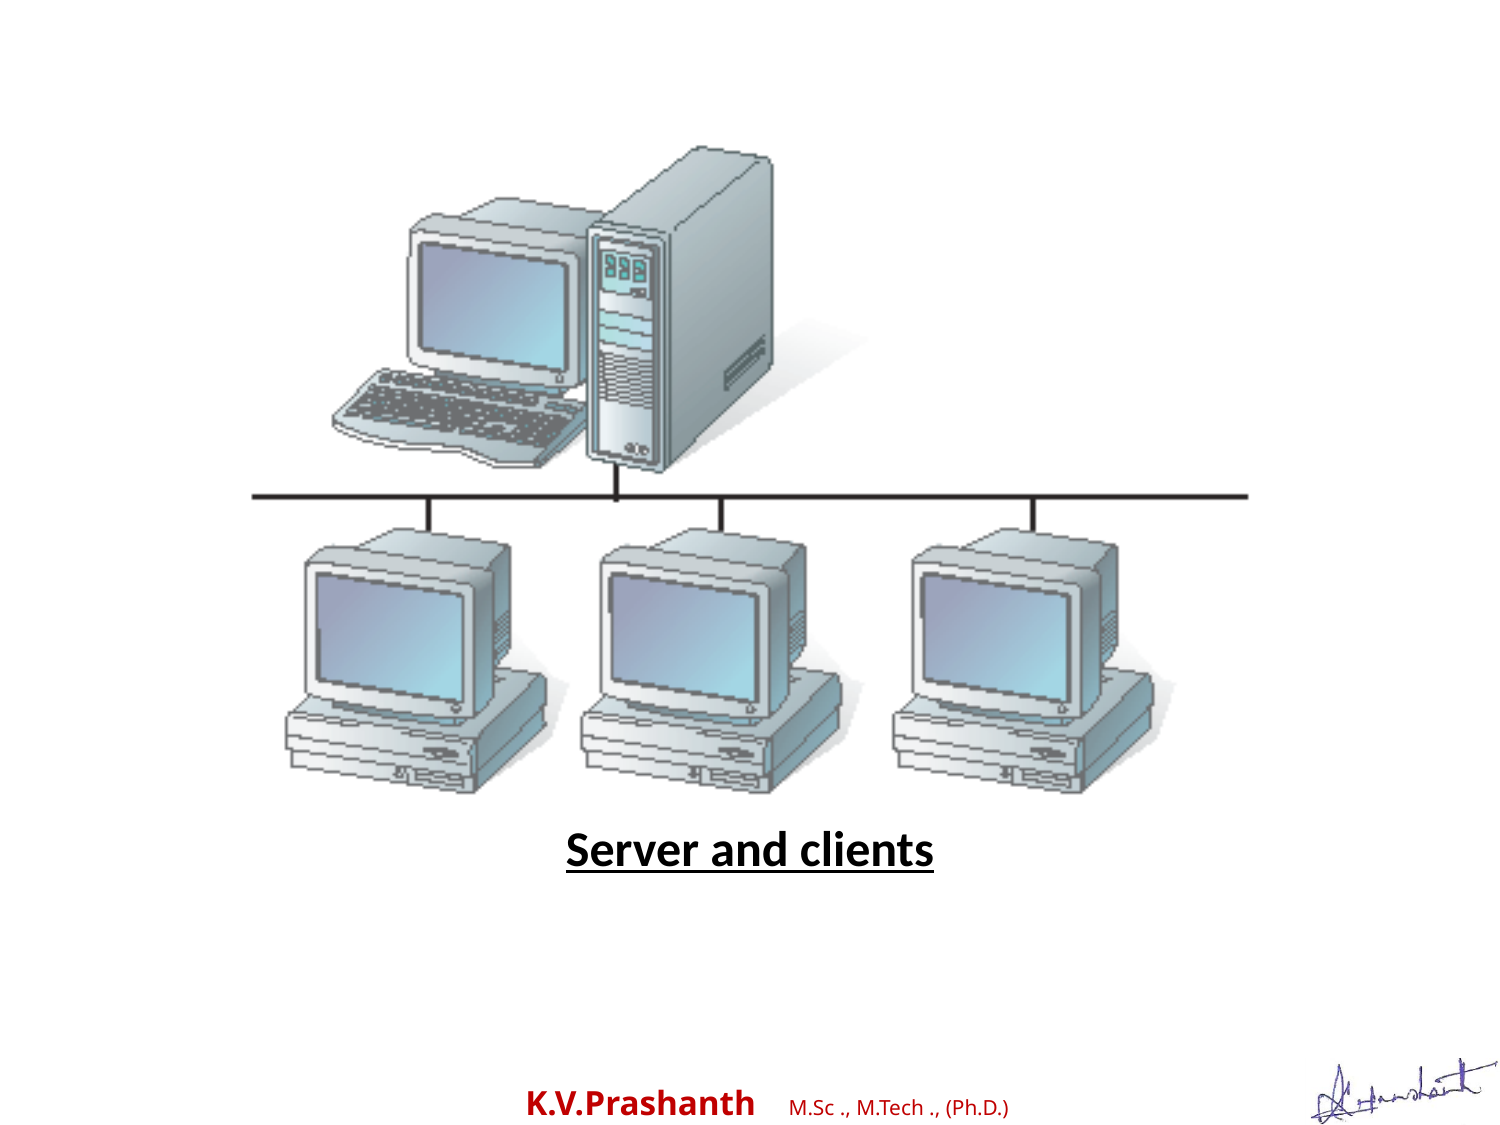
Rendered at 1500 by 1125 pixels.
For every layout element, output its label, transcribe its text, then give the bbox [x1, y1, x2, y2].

picture [1304, 1058, 1500, 1125]
picture [111, 113, 1365, 823]
footer K.V.Prashanth M.Sc ., M.Tech ., (Ph.D.) [488, 1086, 1046, 1119]
list Server and clients [17, 42, 1483, 1047]
